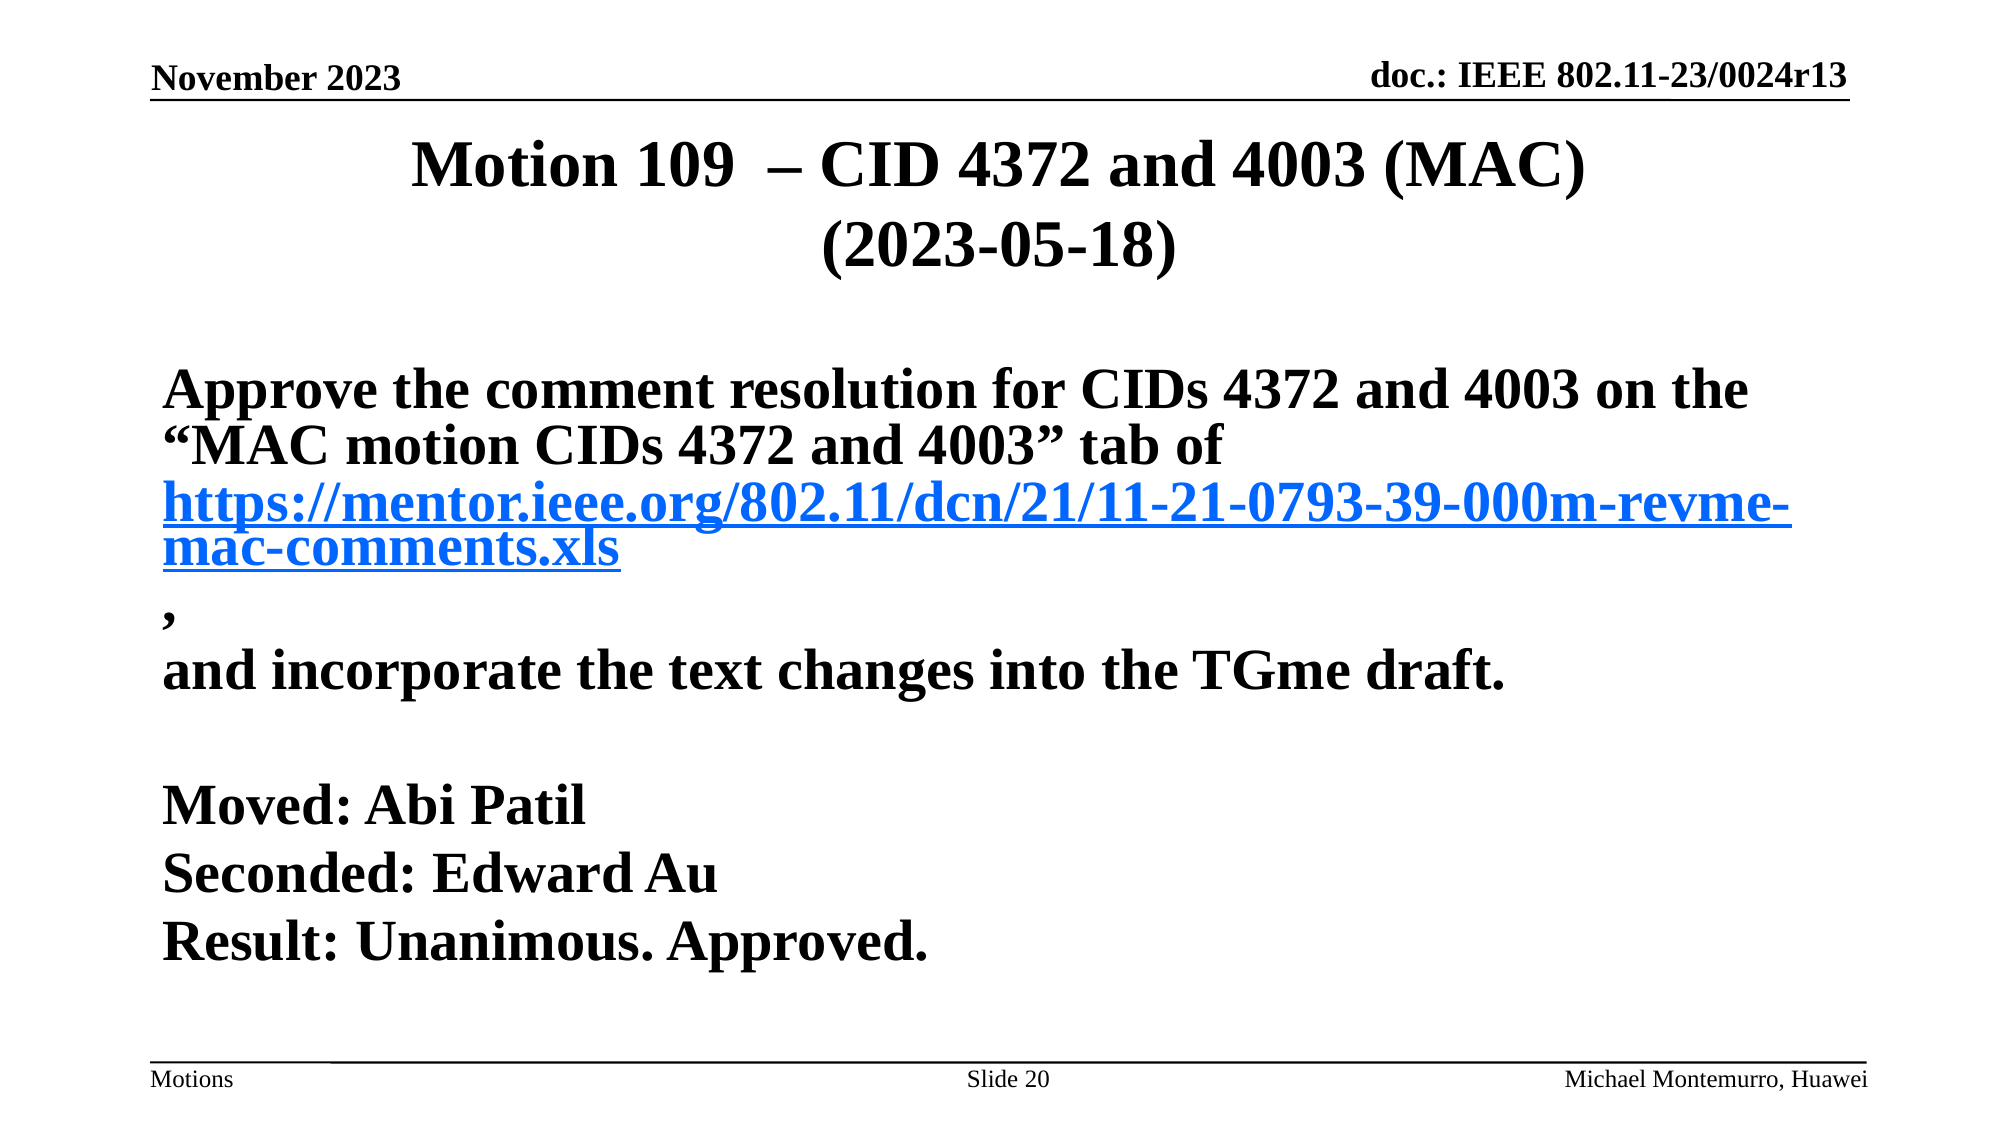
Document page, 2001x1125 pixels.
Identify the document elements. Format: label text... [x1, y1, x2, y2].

list Approve the comment resolution for CIDs 4372 and 4003 on the “MAC motion CIDs 4372 and 4003” tab of https://mentor.ieee.org/802.11/dcn/21/11-21-0793-39-000m-revme-mac-comments.xls, and incorporate the text changes into the TGme draft. Moved: Abi Patil Seconded: Edward Au Result: Unanimous. Approved. [147, 275, 1848, 950]
slide_number Slide 20 [964, 1061, 1053, 1125]
footer Michael Montemurro, Huawei [1266, 1061, 1869, 1093]
title Motion 109 – CID 4372 and 4003 (MAC) (2023-05-18) [150, 112, 1850, 288]
